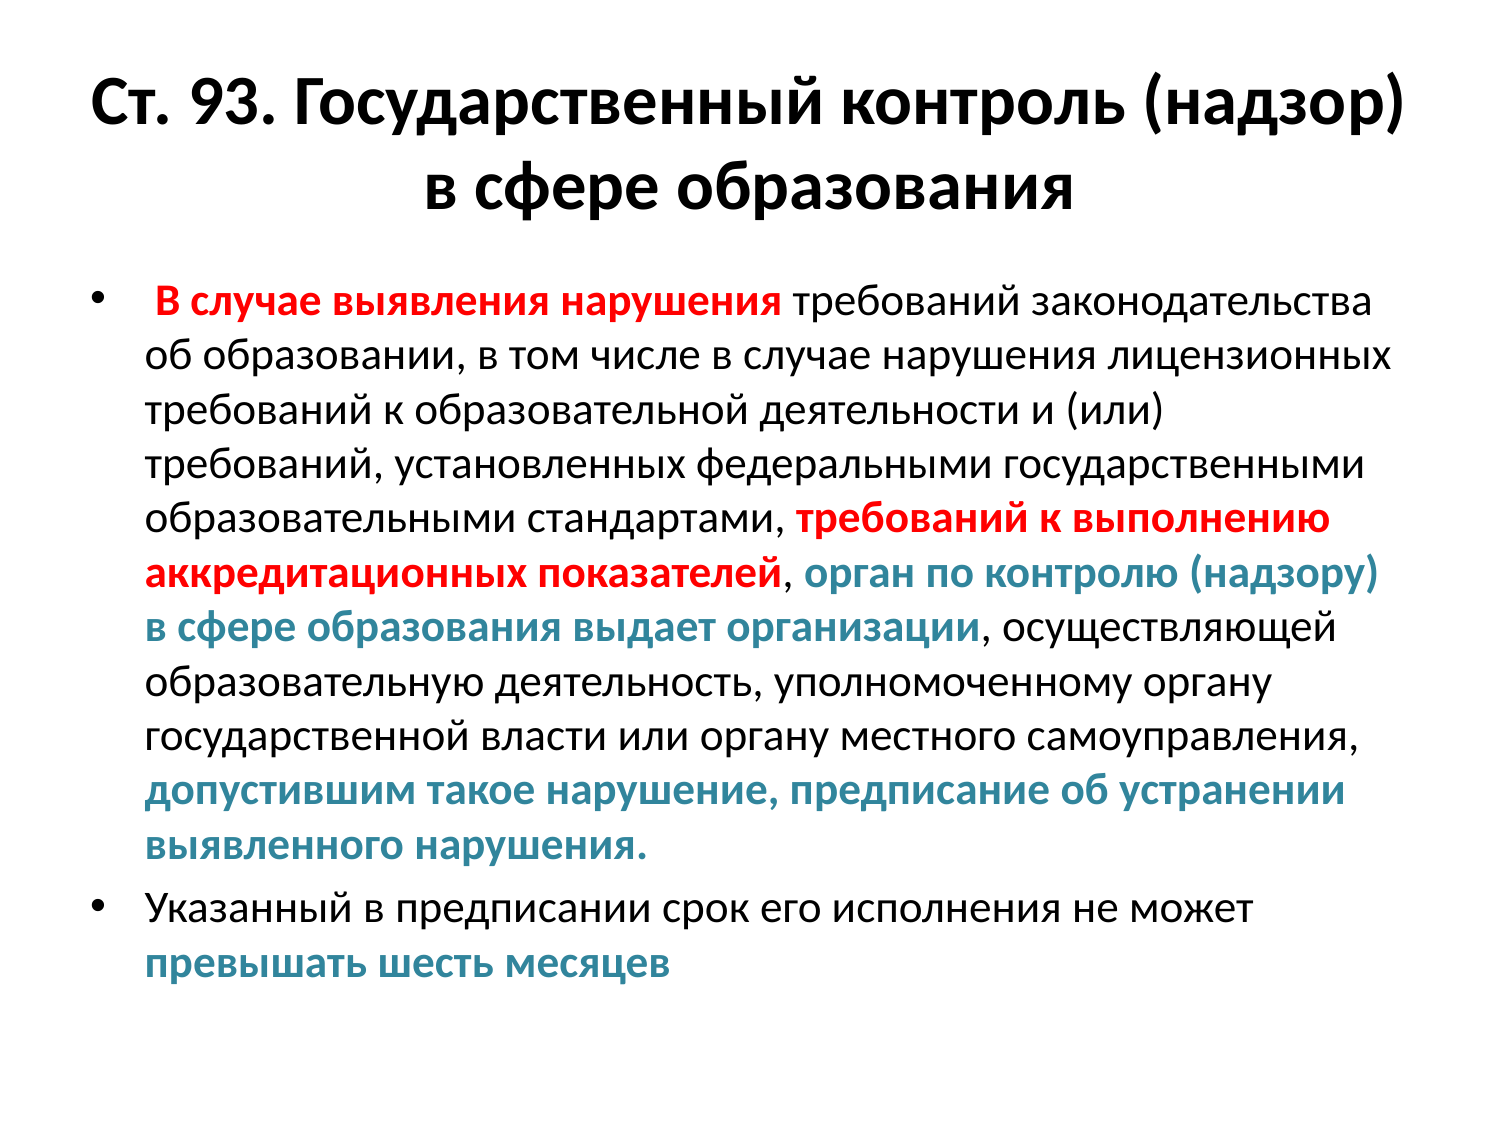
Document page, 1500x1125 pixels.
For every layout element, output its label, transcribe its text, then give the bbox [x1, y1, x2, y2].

list В случае выявления нарушения требований законодательства об образовании, в том числе в случае нарушения лицензионных требований к образовательной деятельности и (или) требований, установленных федеральными государственными образовательными стандартами, требований к выполнению аккредитационных показателей, орган по контролю (надзору) в сфере образования выдает организации, осуществляющей образовательную деятельность, уполномоченному органу государственной власти или органу местного самоуправления, допустившим такое нарушение, предписание об устранении выявленного нарушения. Указанный в предписании срок его исполнения не может превышать шесть месяцев [75, 262, 1425, 1005]
title Ст. 93. Государственный контроль (надзор) в сфере образования [75, 45, 1425, 233]
